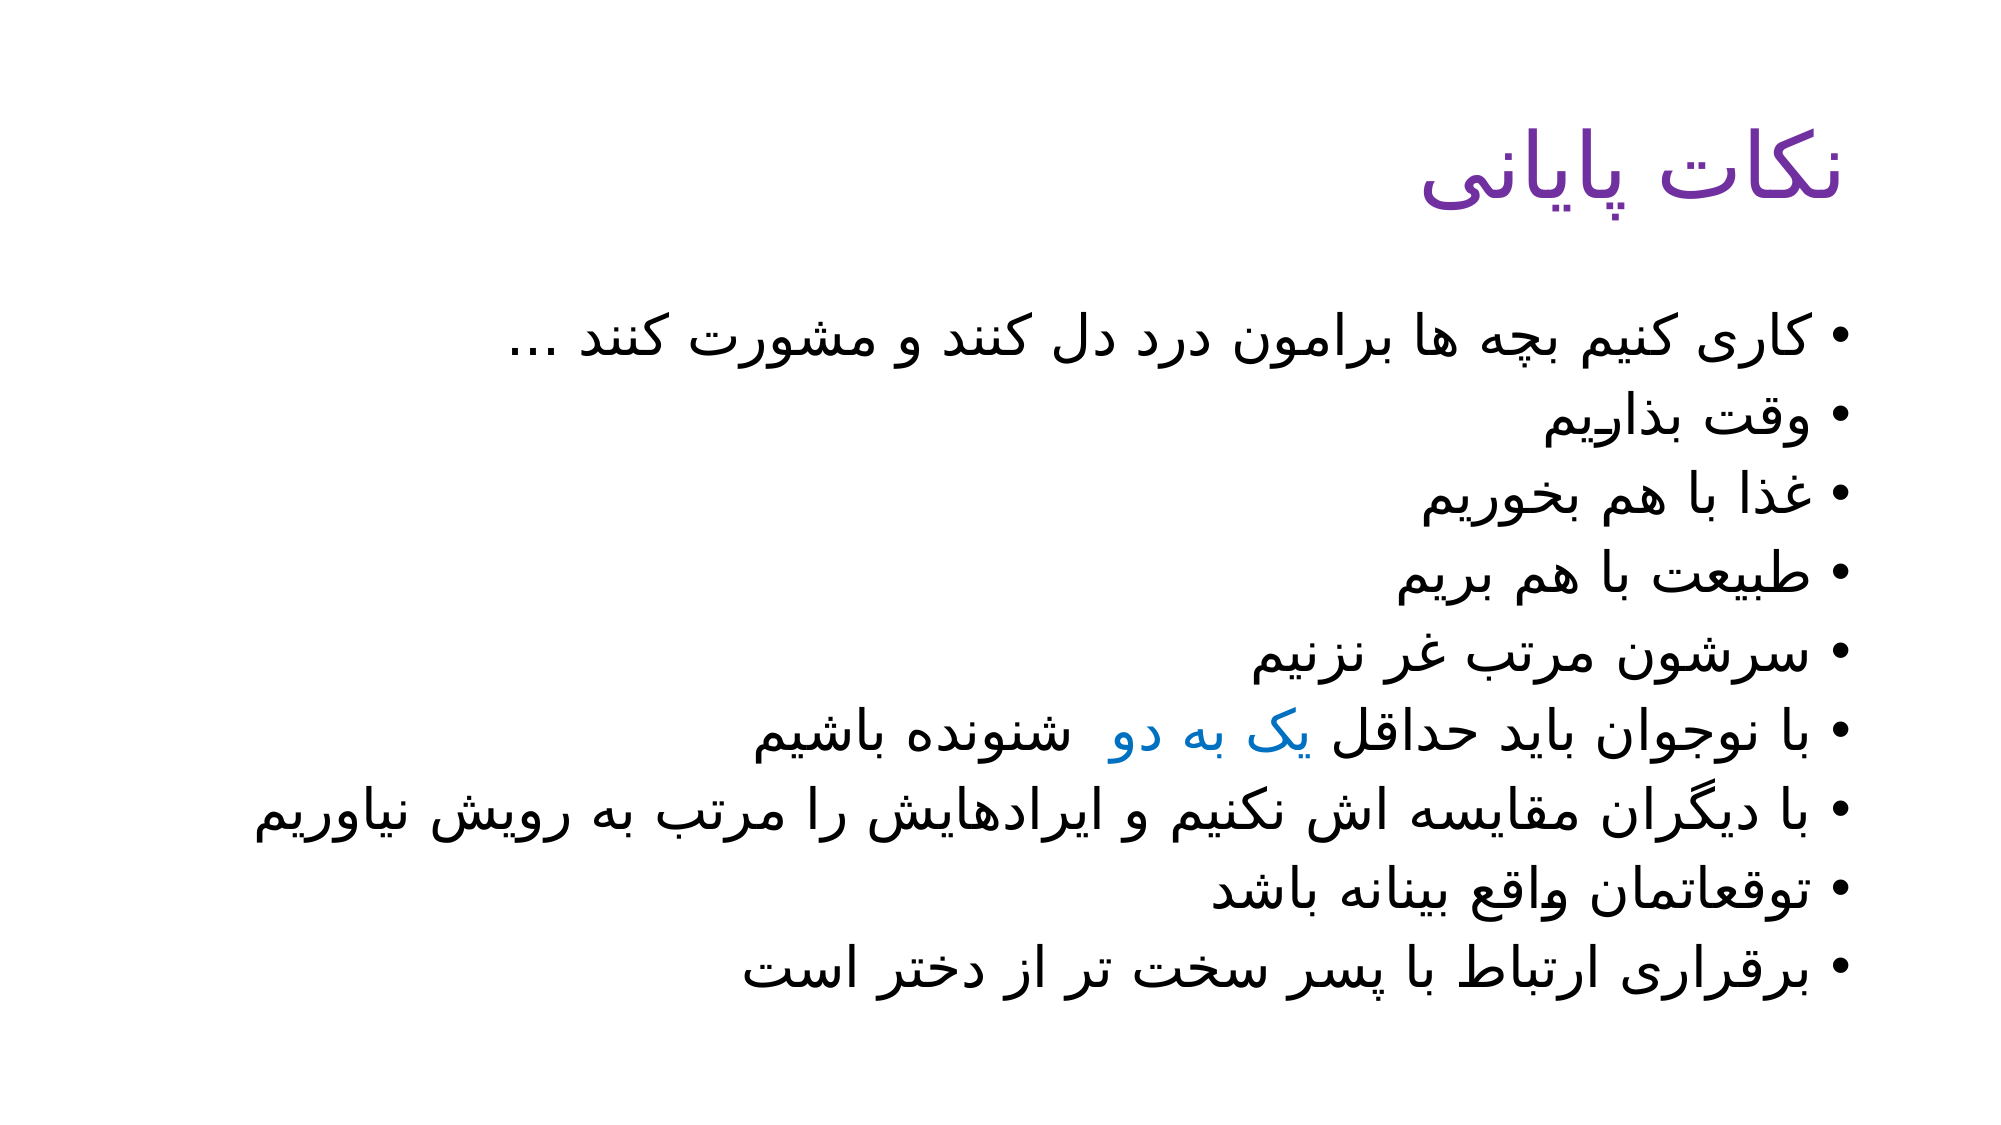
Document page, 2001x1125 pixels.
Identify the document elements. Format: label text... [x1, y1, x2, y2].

title نکات پایانی [137, 59, 1863, 278]
list کاری کنیم بچه ها برامون درد دل کنند و مشورت کنند ... وقت بذاریم غذا با هم بخوریم طبیعت با هم بریم سرشون مرتب غر نزنیم با نوجوان باید حداقل یک به دو شنونده باشیم با دیگران مقایسه اش نکنیم و ایرادهایش را مرتب به رویش نیاوریم توقعاتمان واقع بینانه باشد برقراری ارتباط با پسر سخت تر از دختر است [137, 299, 1863, 1014]
